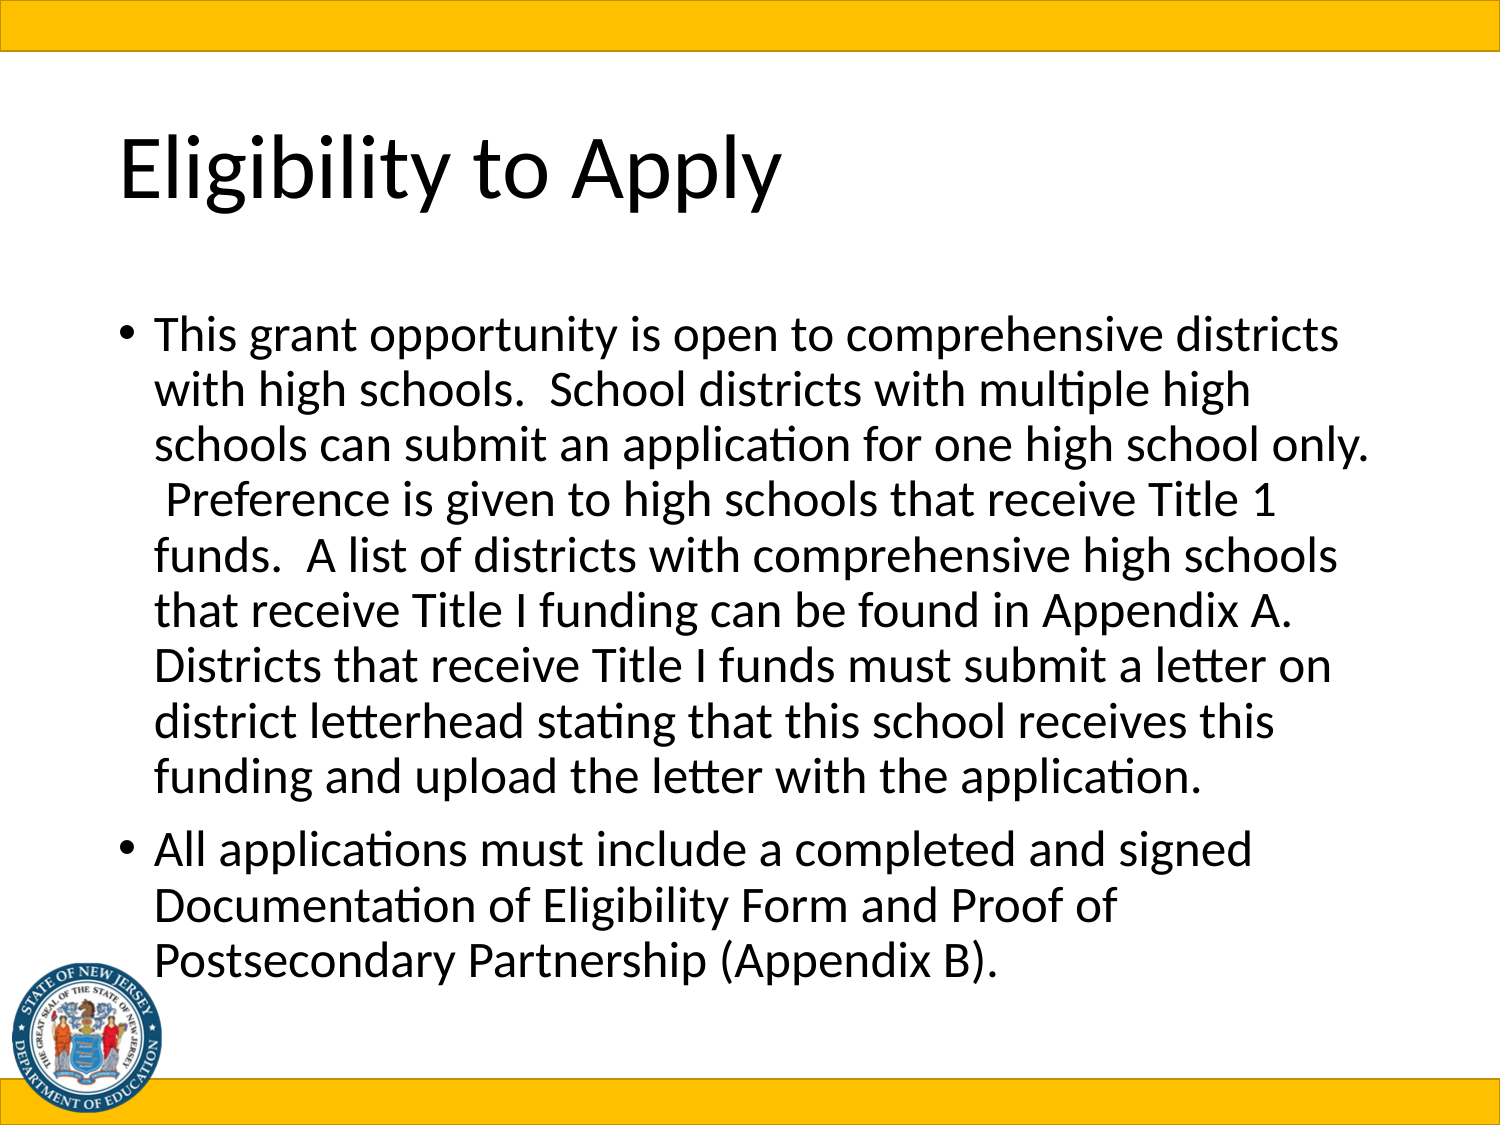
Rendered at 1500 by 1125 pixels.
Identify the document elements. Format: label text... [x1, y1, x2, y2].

list This grant opportunity is open to comprehensive districts with high schools. School districts with multiple high schools can submit an application for one high school only. Preference is given to high schools that receive Title 1 funds. A list of districts with comprehensive high schools that receive Title I funding can be found in Appendix A. Districts that receive Title I funds must submit a letter on district letterhead stating that this school receives this funding and upload the letter with the application. All applications must include a completed and signed Documentation of Eligibility Form and Proof of Postsecondary Partnership (Appendix B). [103, 299, 1397, 1014]
title Eligibility to Apply [103, 59, 1397, 278]
picture [12, 962, 162, 1113]
